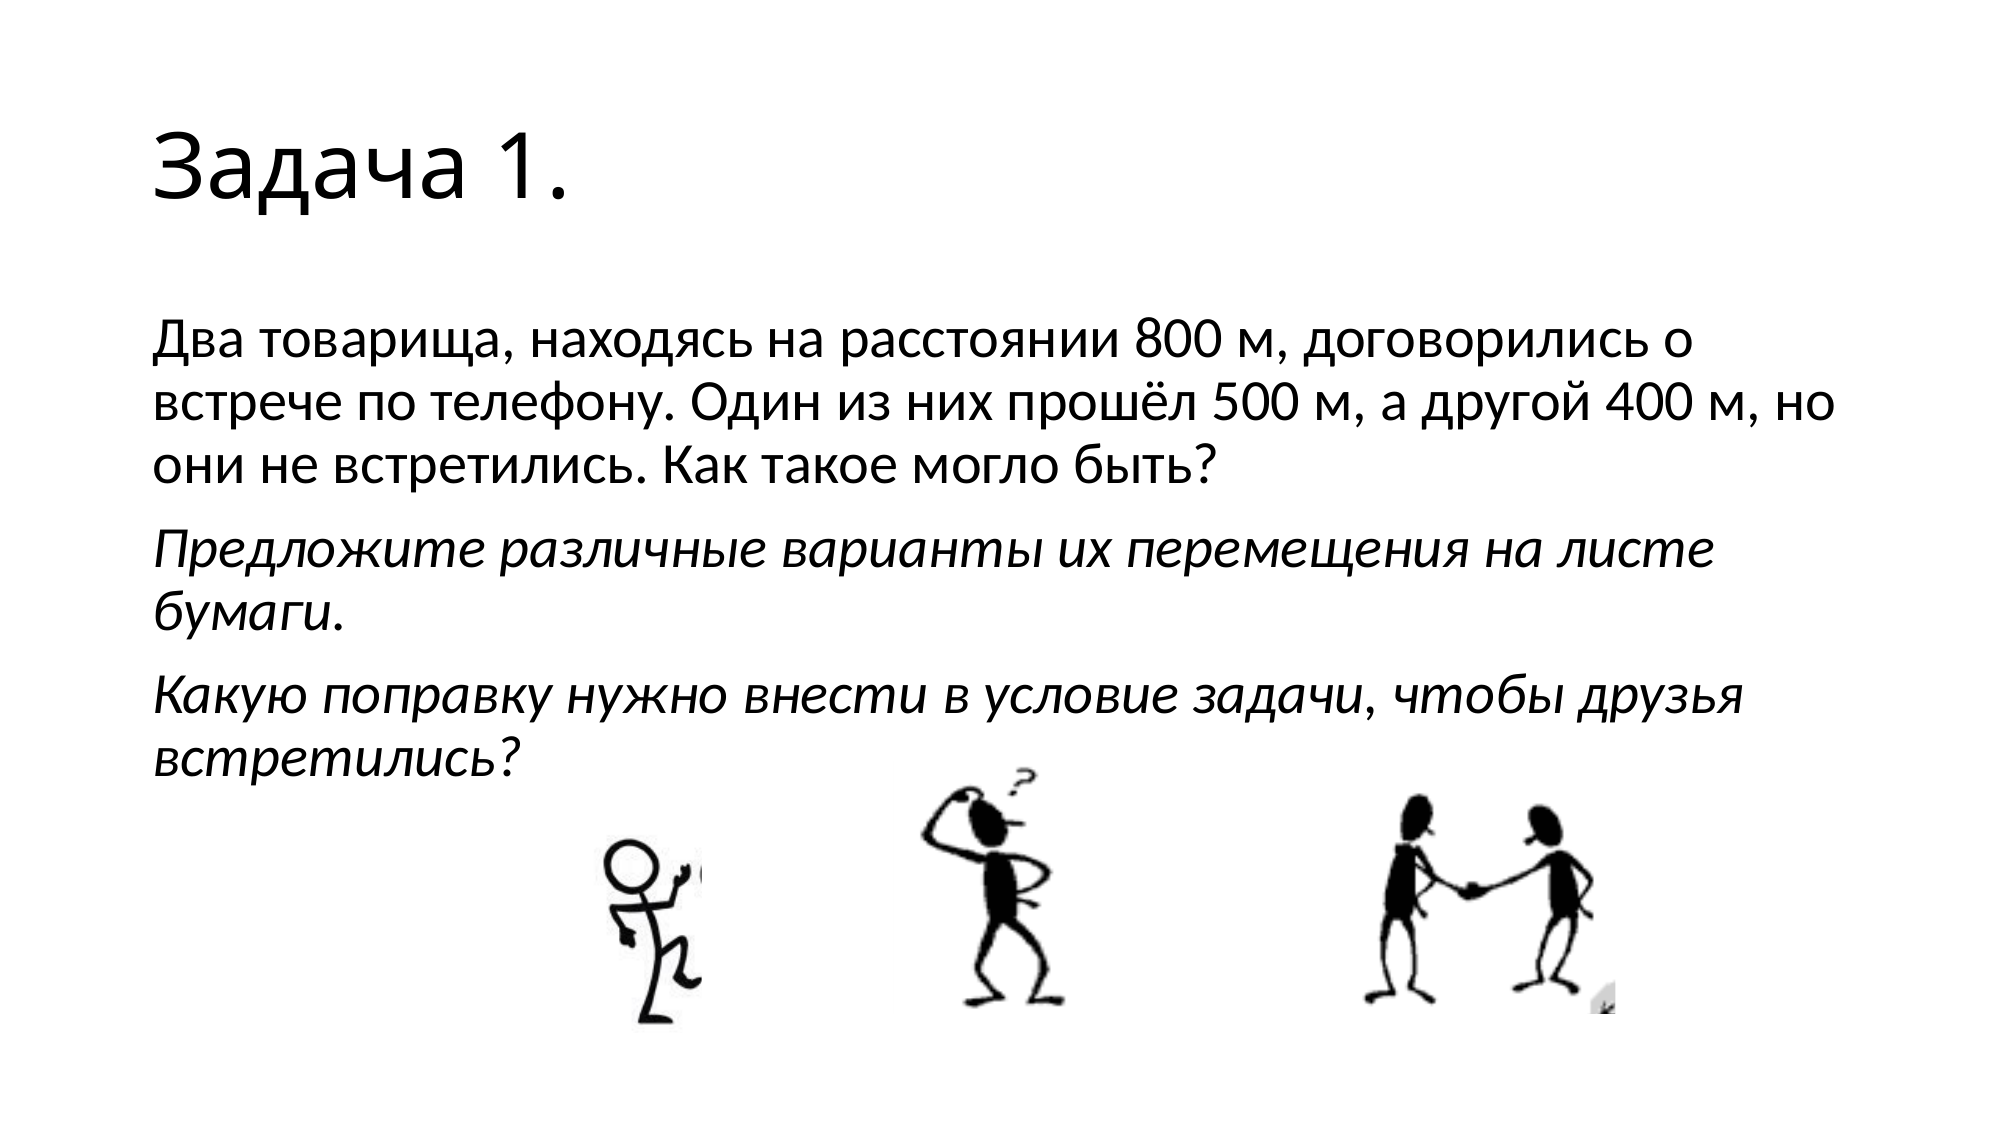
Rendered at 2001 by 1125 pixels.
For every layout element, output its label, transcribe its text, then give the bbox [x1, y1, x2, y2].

title Задача 1. [137, 59, 1863, 278]
picture [892, 761, 1120, 1014]
picture [1341, 761, 1616, 1014]
picture [582, 823, 702, 1033]
list Два товарища, находясь на расстоянии 800 м, договорились о встрече по телефону. Один из них прошёл 500 м, а другой 400 м, но они не встретились. Как такое могло быть? Предложите различные варианты их перемещения на листе бумаги. Какую поправку нужно внести в условие задачи, чтобы друзья встретились? [137, 299, 1863, 1014]
